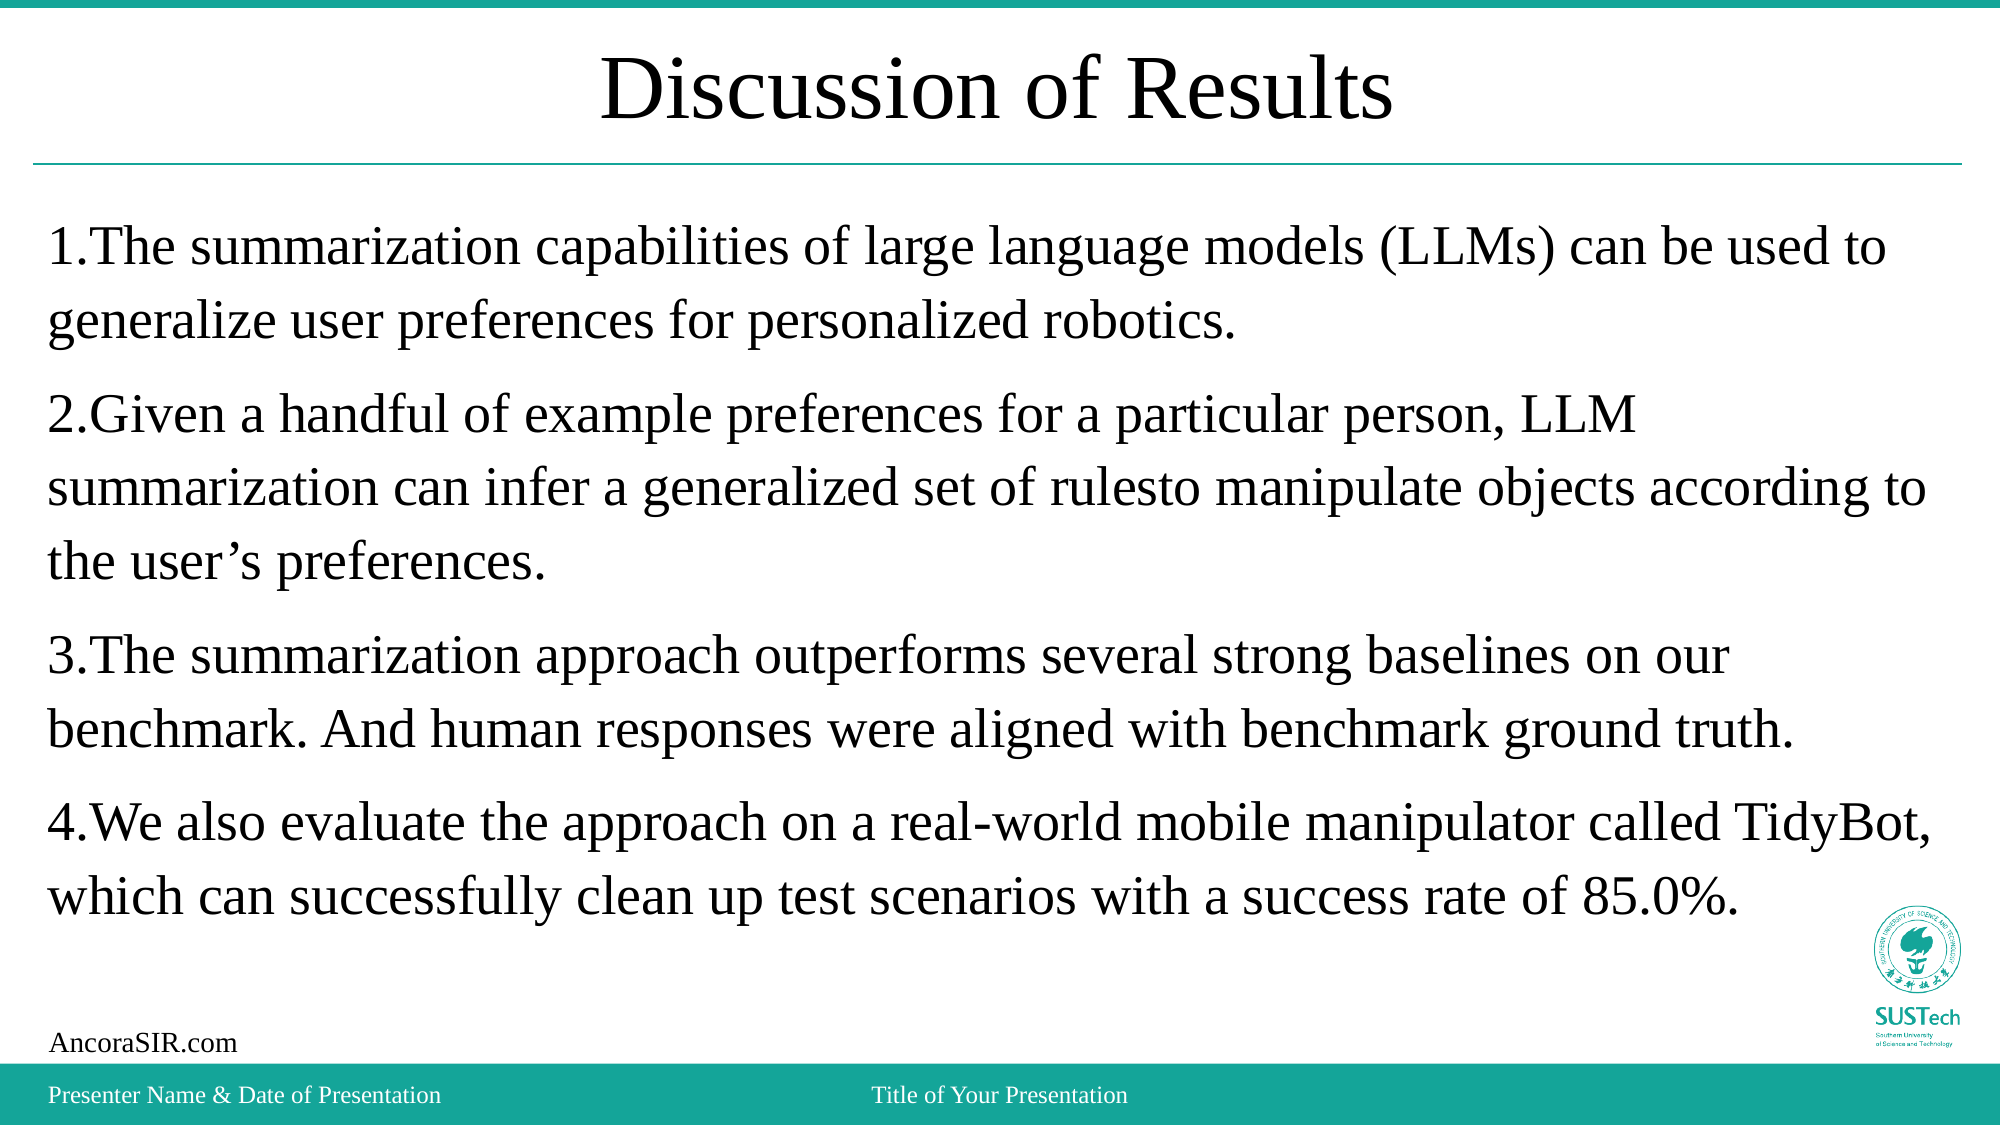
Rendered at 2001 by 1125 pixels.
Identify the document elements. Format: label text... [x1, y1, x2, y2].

footer Title of Your Presentation [761, 1063, 1238, 1124]
slide_number Presenter Name & Date of Presentation [32, 1063, 761, 1124]
title Discussion of Results [32, 12, 1962, 165]
slide_number [1238, 1063, 1962, 1124]
list 1.The summarization capabilities of large language models (LLMs) can be used to generalize user preferences for personalized robotics. 2.Given a handful of example preferences for a particular person, LLM summarization can infer a generalized set of rulesto manipulate objects according to the user’s preferences. 3.The summarization approach outperforms several strong baselines on our benchmark. And human responses were aligned with benchmark ground truth. 4.We also evaluate the approach on a real-world mobile manipulator called TidyBot, which can successfully clean up test scenarios with a success rate of 85.0%. [32, 194, 1962, 993]
picture [1873, 993, 1962, 1055]
